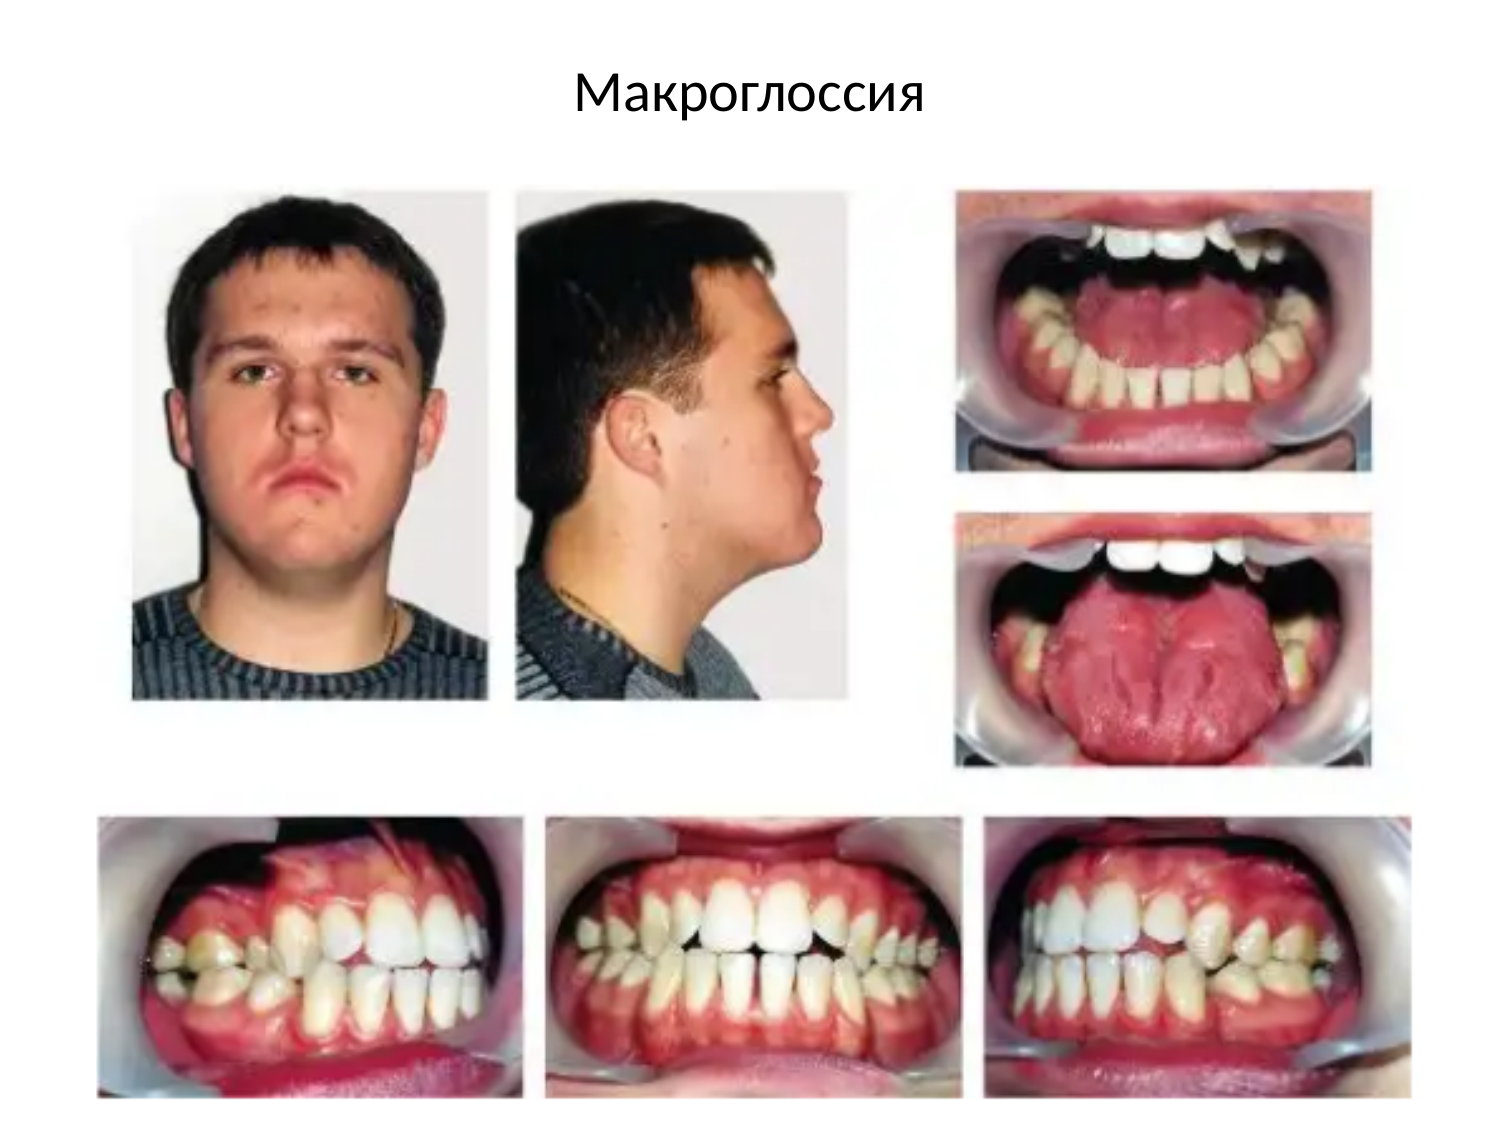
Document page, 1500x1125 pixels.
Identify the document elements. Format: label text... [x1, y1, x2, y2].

picture [70, 175, 1430, 1125]
title Макроглоссия [75, 0, 1425, 174]
